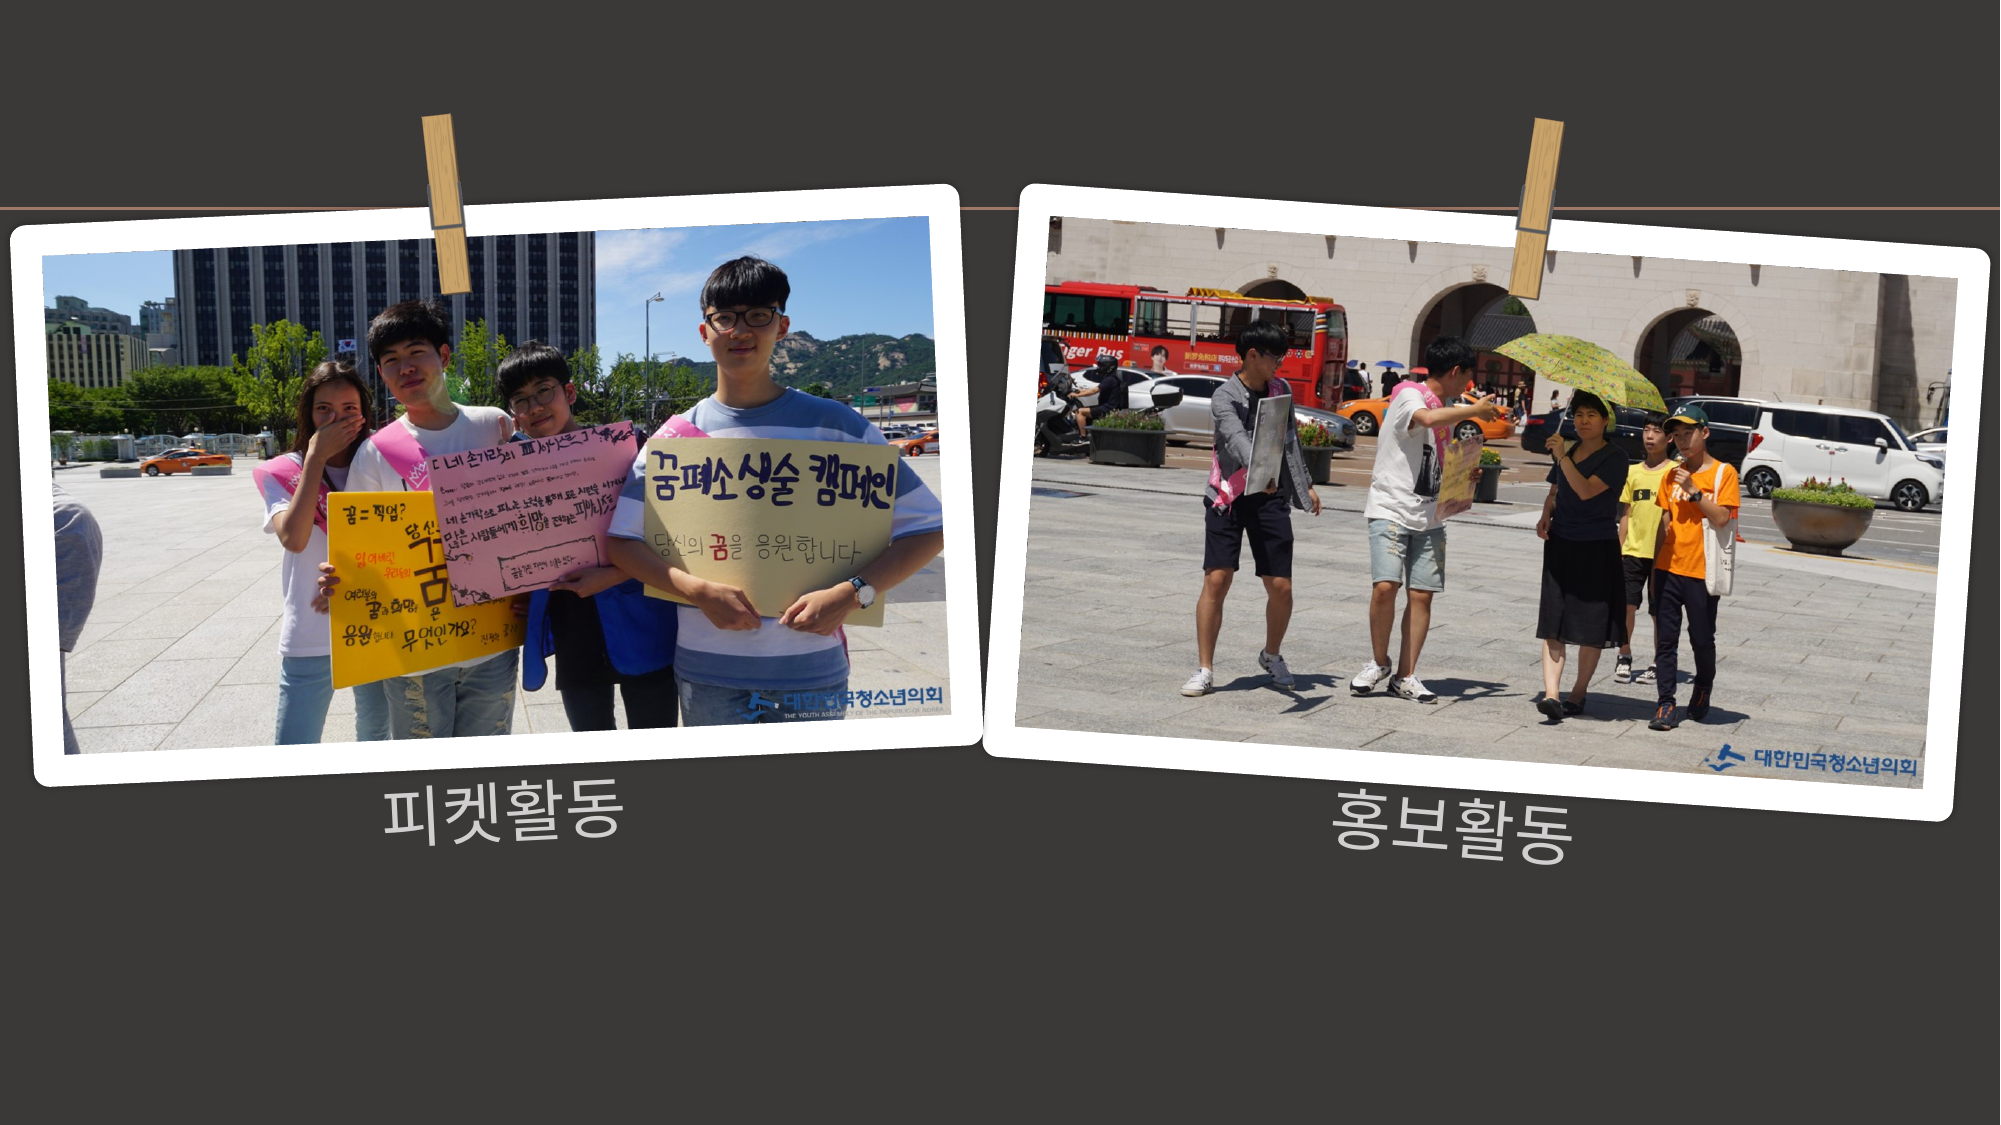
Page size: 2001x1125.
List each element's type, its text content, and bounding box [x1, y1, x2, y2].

text_box 홍보활동 [1312, 767, 1626, 888]
picture [1016, 108, 1957, 789]
text_box 피켓활동 [364, 754, 675, 865]
picture [43, 106, 951, 754]
